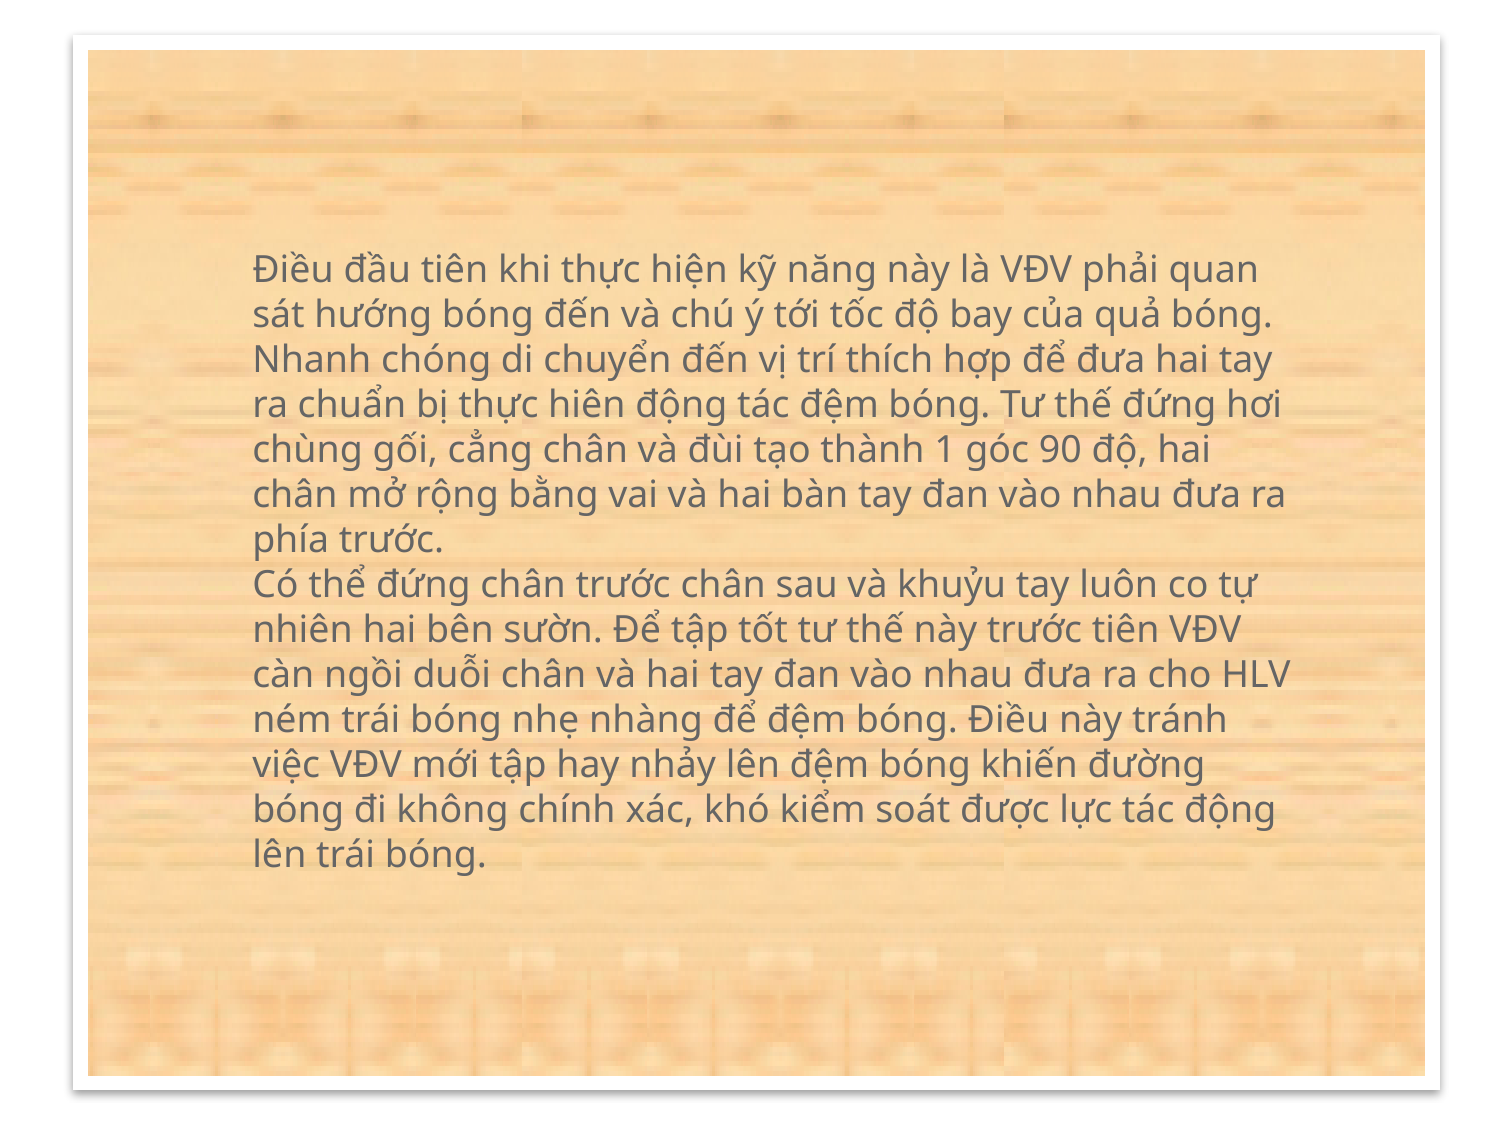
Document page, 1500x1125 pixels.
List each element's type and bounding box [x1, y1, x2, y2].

picture [87, 49, 1426, 1076]
